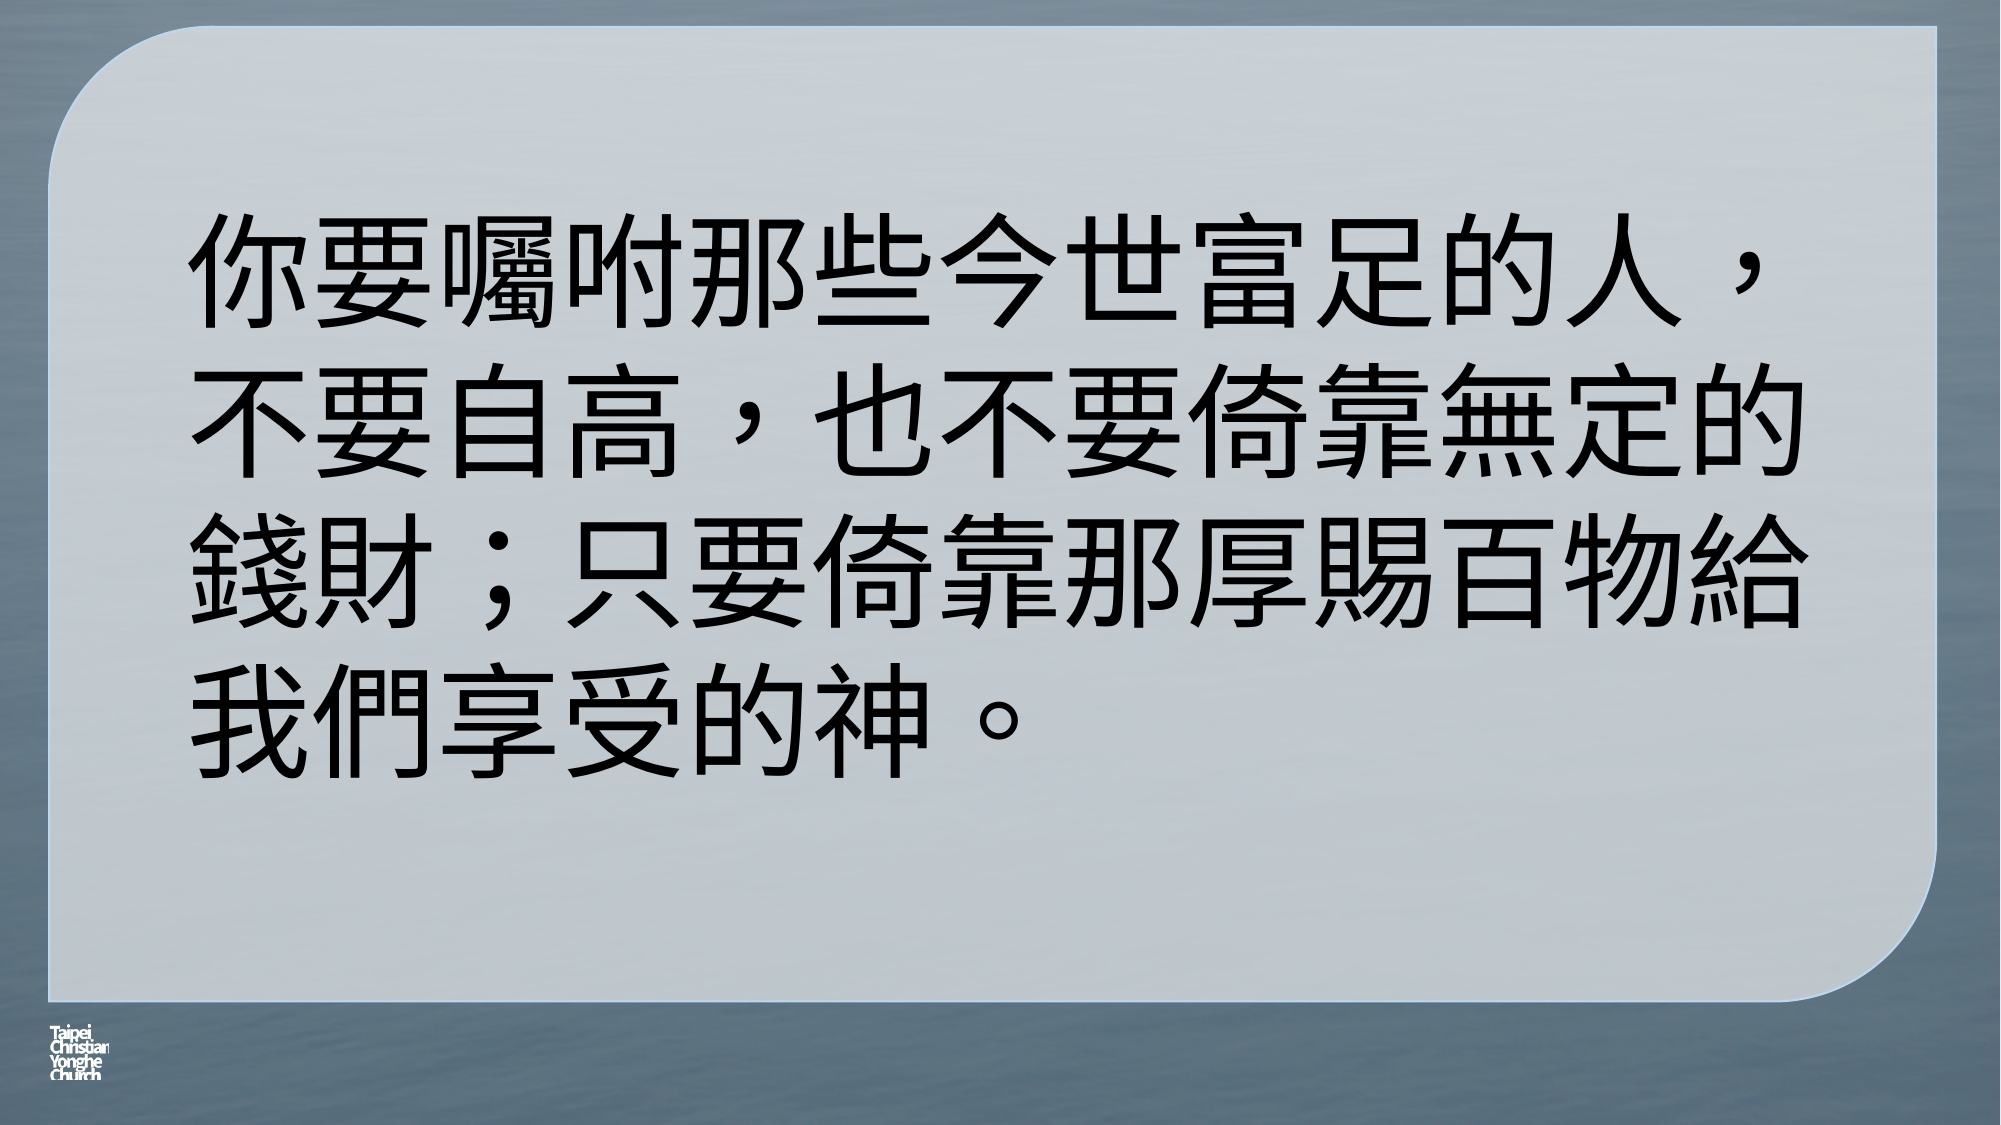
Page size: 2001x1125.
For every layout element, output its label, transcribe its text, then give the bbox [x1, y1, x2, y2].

text_box 你要囑咐那些今世富足的人，不要自高，也不要倚靠無定的錢財；只要倚靠那厚賜百物給我們享受的神。 [171, 185, 1892, 801]
picture [0, 0, 2001, 1125]
